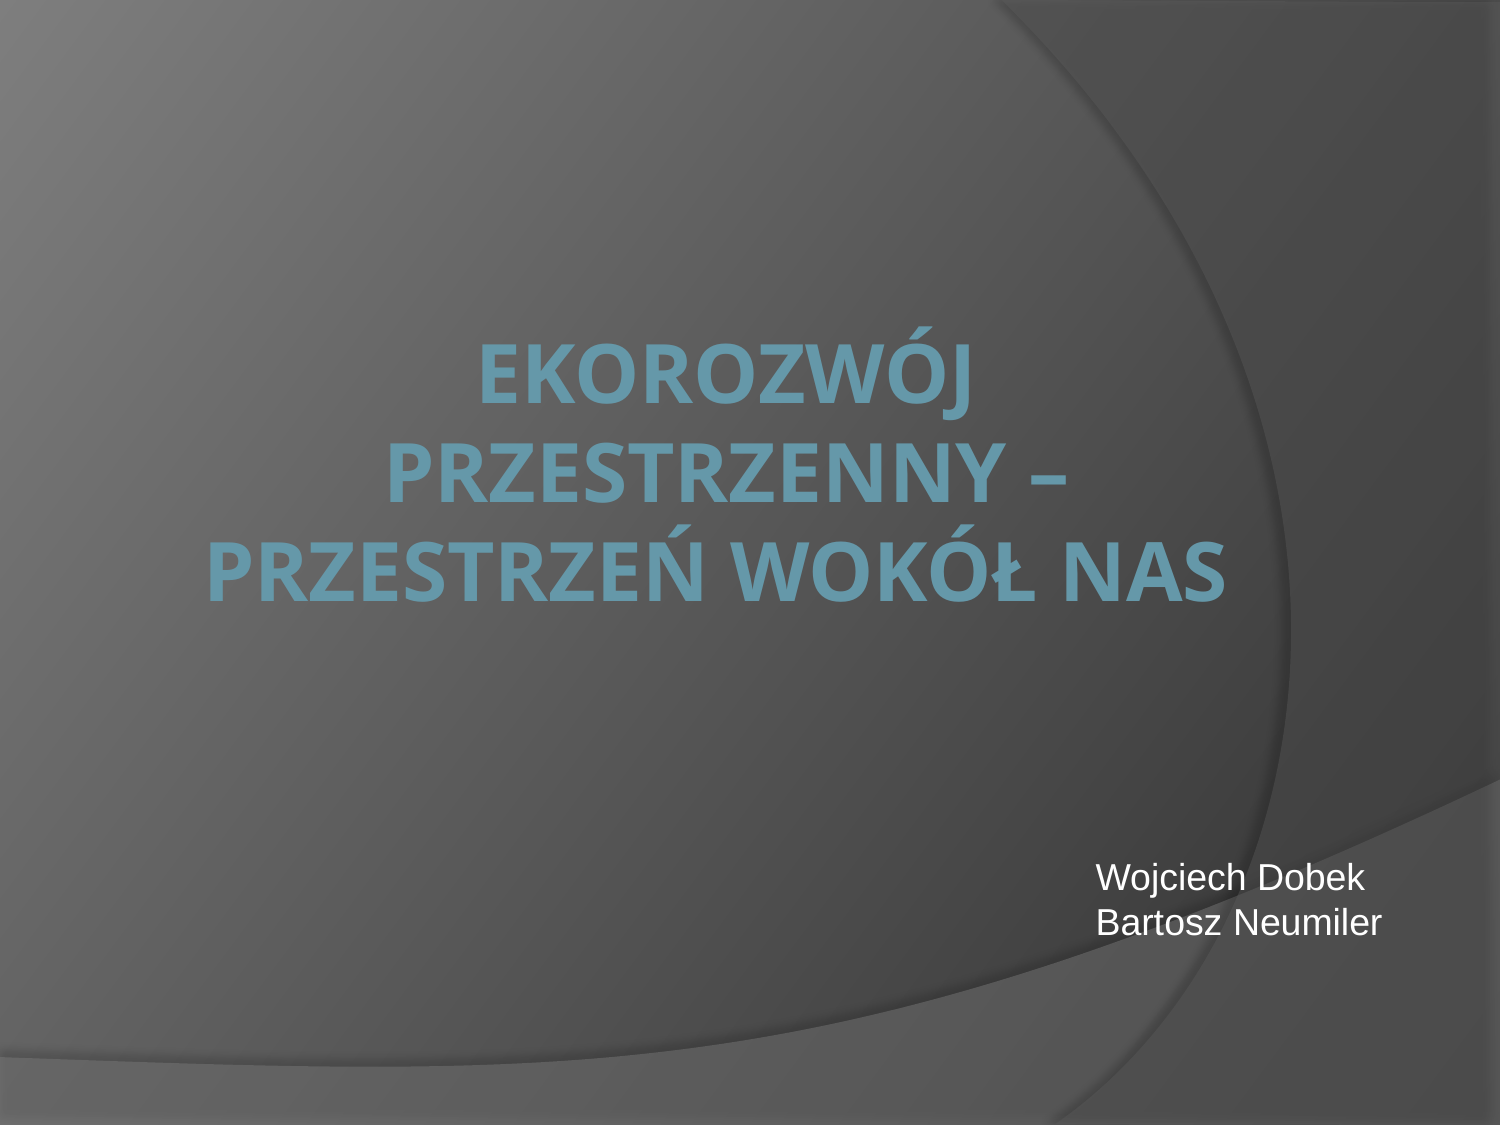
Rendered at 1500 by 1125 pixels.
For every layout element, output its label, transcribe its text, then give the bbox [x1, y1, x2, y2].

text_box Wojciech Dobek Bartosz Neumiler [1080, 845, 1471, 951]
title Ekorozwój przestrzenny – przestrzeń wokół nas [194, 314, 1258, 692]
